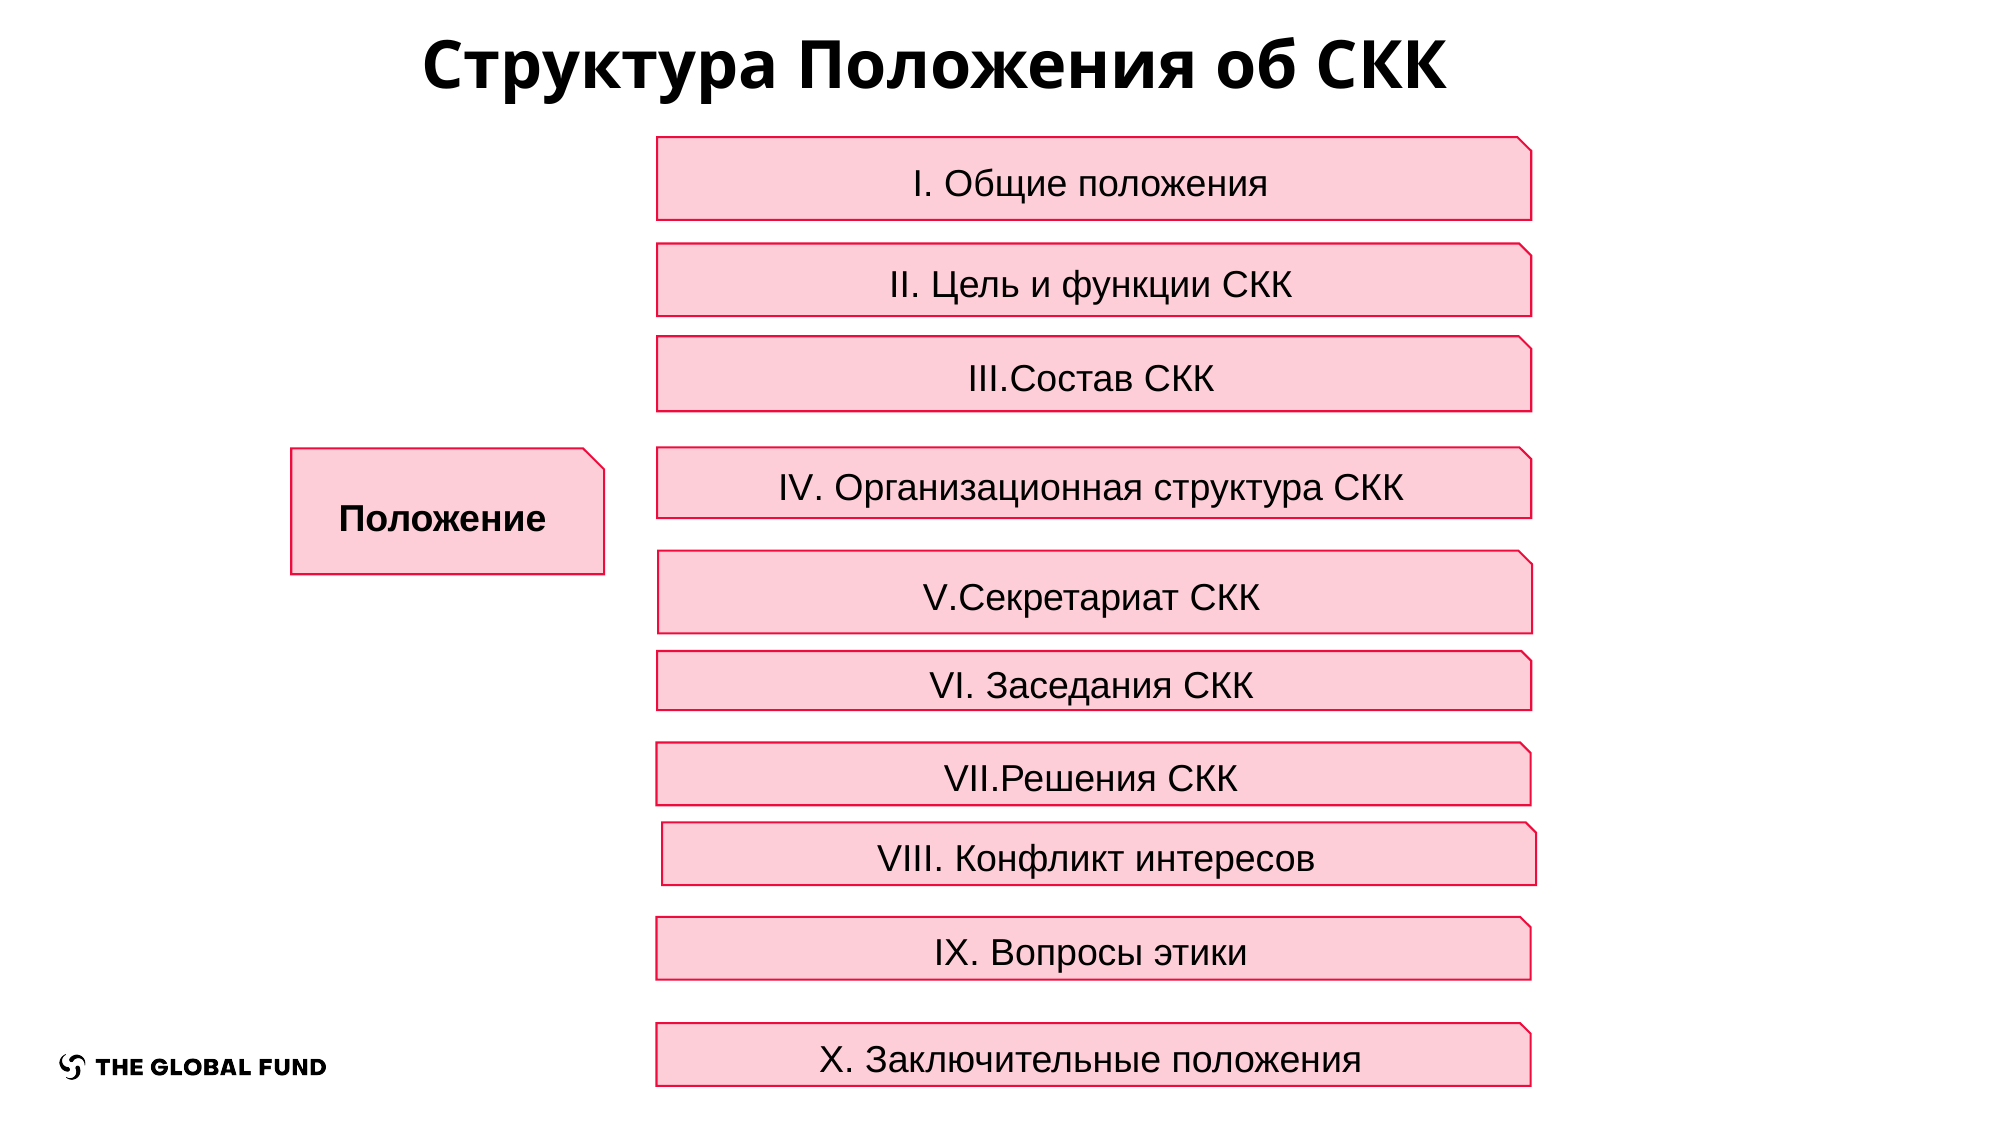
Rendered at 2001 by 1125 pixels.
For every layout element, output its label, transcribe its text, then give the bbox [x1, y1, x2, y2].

text_box V.Секретариат СКК [657, 549, 1534, 635]
text_box VII.Решения СКК [655, 741, 1532, 807]
picture [59, 1054, 326, 1080]
text_box IX. Вопросы этики [655, 915, 1532, 981]
text_box X. Заключительные положения [655, 1022, 1532, 1087]
text_box II. Цель и функции СКК [656, 242, 1533, 318]
text_box VIII. Конфликт интересов [661, 821, 1538, 887]
text_box VI. Заседания СКК [656, 649, 1533, 712]
text_box IV. Организационная структура СКК [656, 446, 1533, 520]
title Структура Положения об СКК [421, 30, 1701, 112]
text_box I. Общие положения [656, 136, 1533, 221]
text_box III.Состав СКК [656, 335, 1533, 413]
text_box Положение [290, 447, 606, 576]
